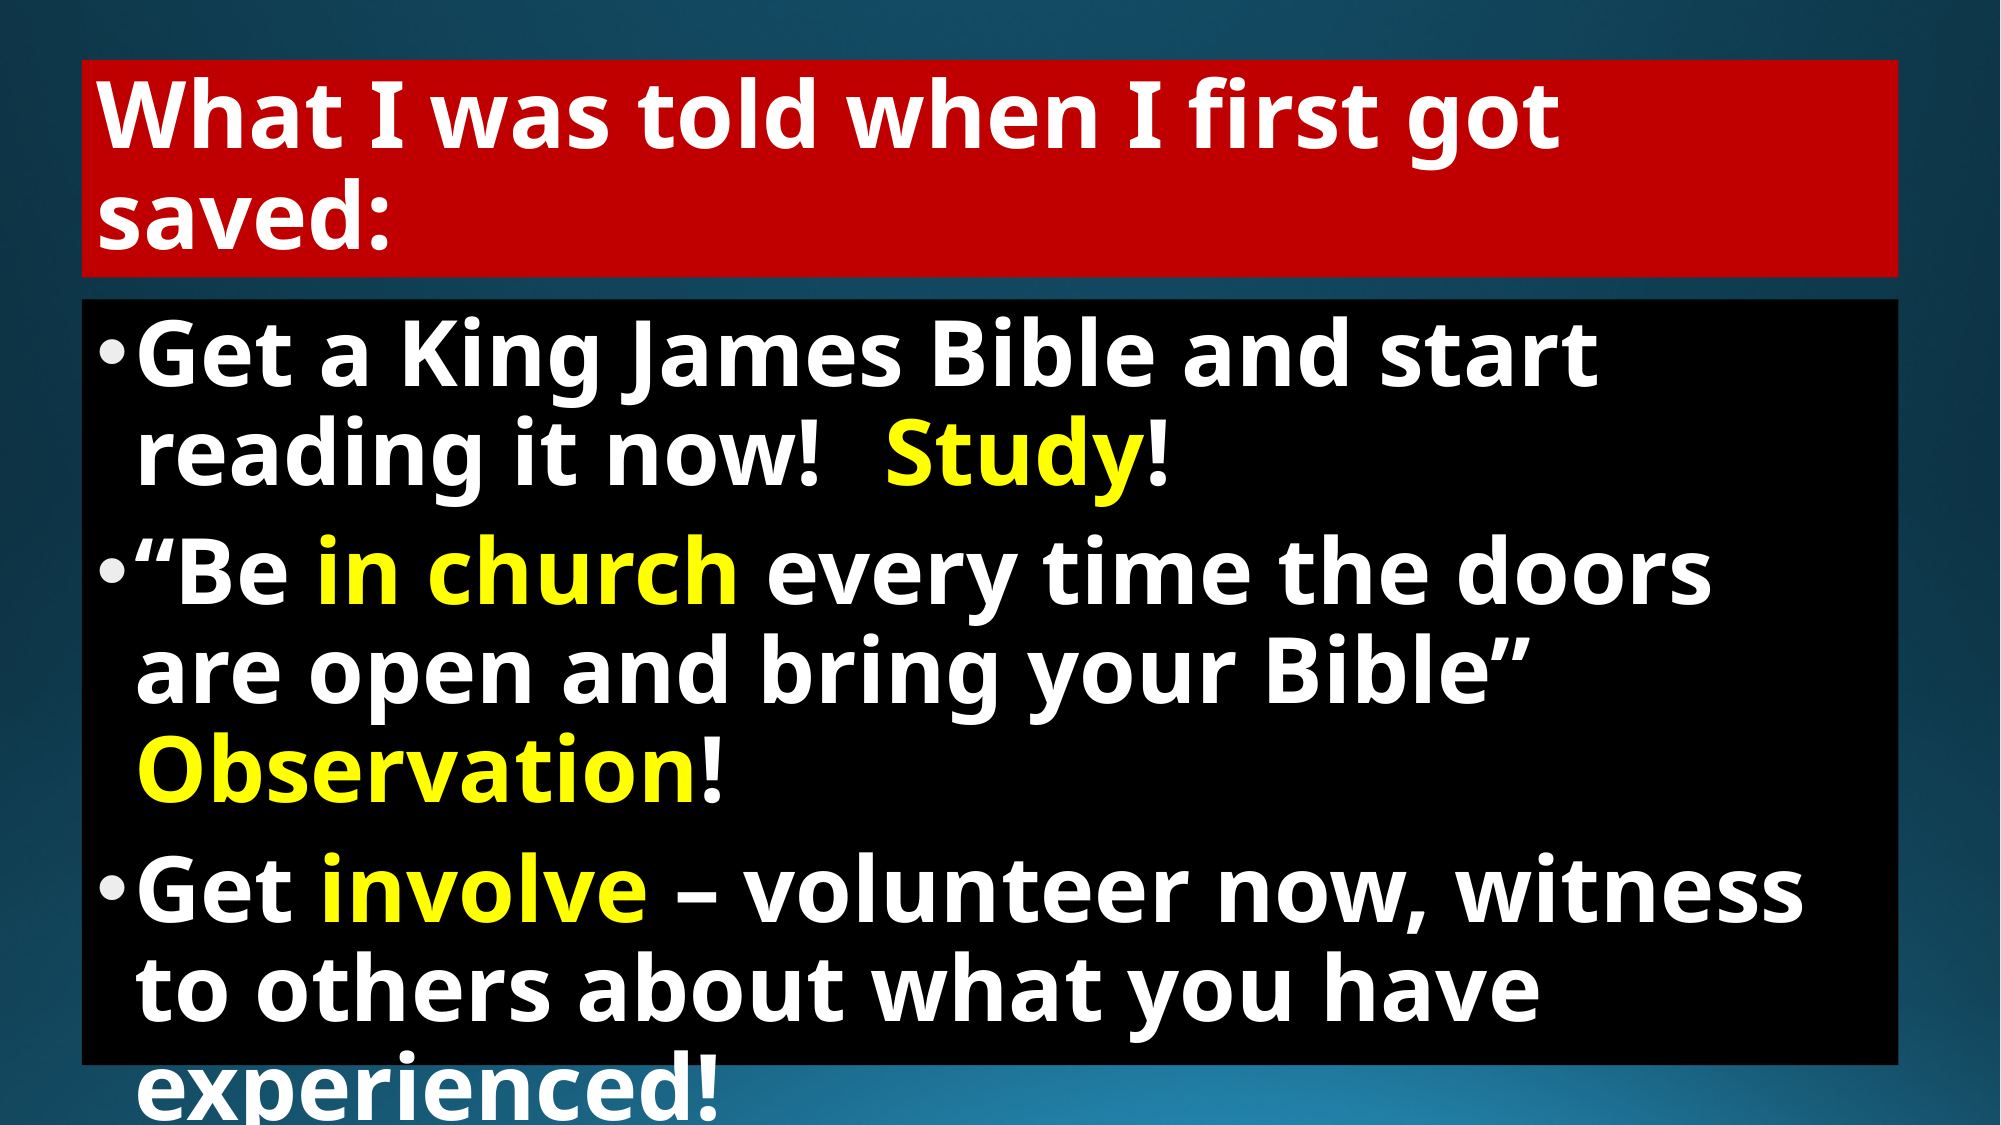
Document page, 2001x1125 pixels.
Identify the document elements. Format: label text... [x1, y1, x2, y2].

list Get a King James Bible and start reading it now! Study! “Be in church every time the doors are open and bring your Bible” Observation! Get involve – volunteer now, witness to others about what you have experienced! Application! [81, 299, 1899, 1066]
picture [0, 0, 2001, 1125]
title What I was told when I first got saved: [81, 59, 1899, 278]
